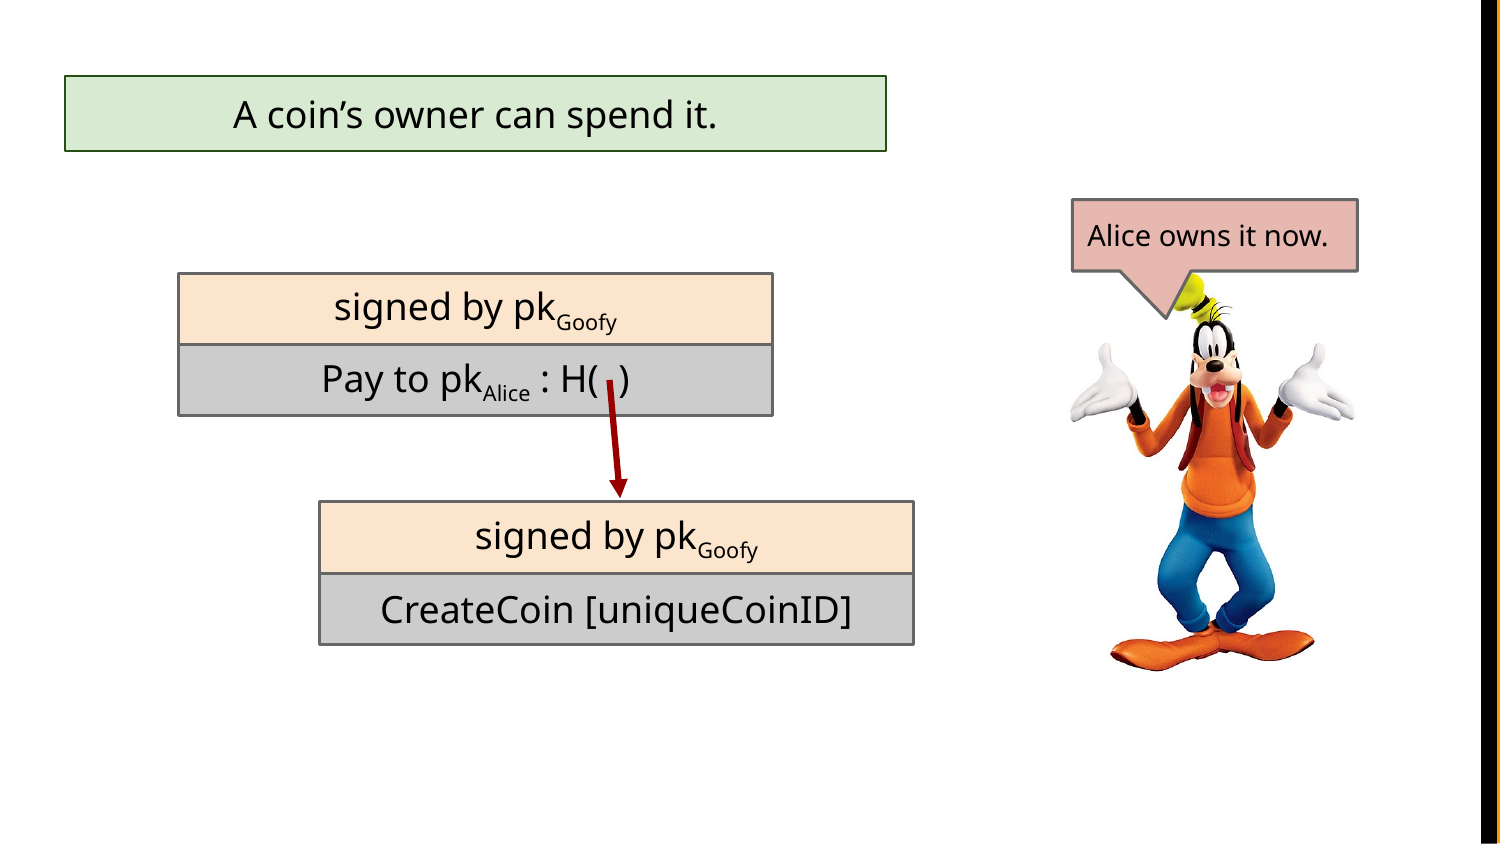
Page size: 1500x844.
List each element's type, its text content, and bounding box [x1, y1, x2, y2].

text_box signed by pkGoofy [319, 501, 914, 574]
text_box CreateCoin [uniqueCoinID] [319, 574, 914, 645]
text_box Alice owns it now. [1072, 199, 1358, 269]
picture [1066, 270, 1364, 673]
text_box signed by pkGoofy [178, 273, 773, 345]
text_box A coin’s owner can spend it. [65, 76, 886, 152]
text_box Pay to pkAlice : H( ) [178, 345, 773, 416]
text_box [609, 379, 621, 499]
